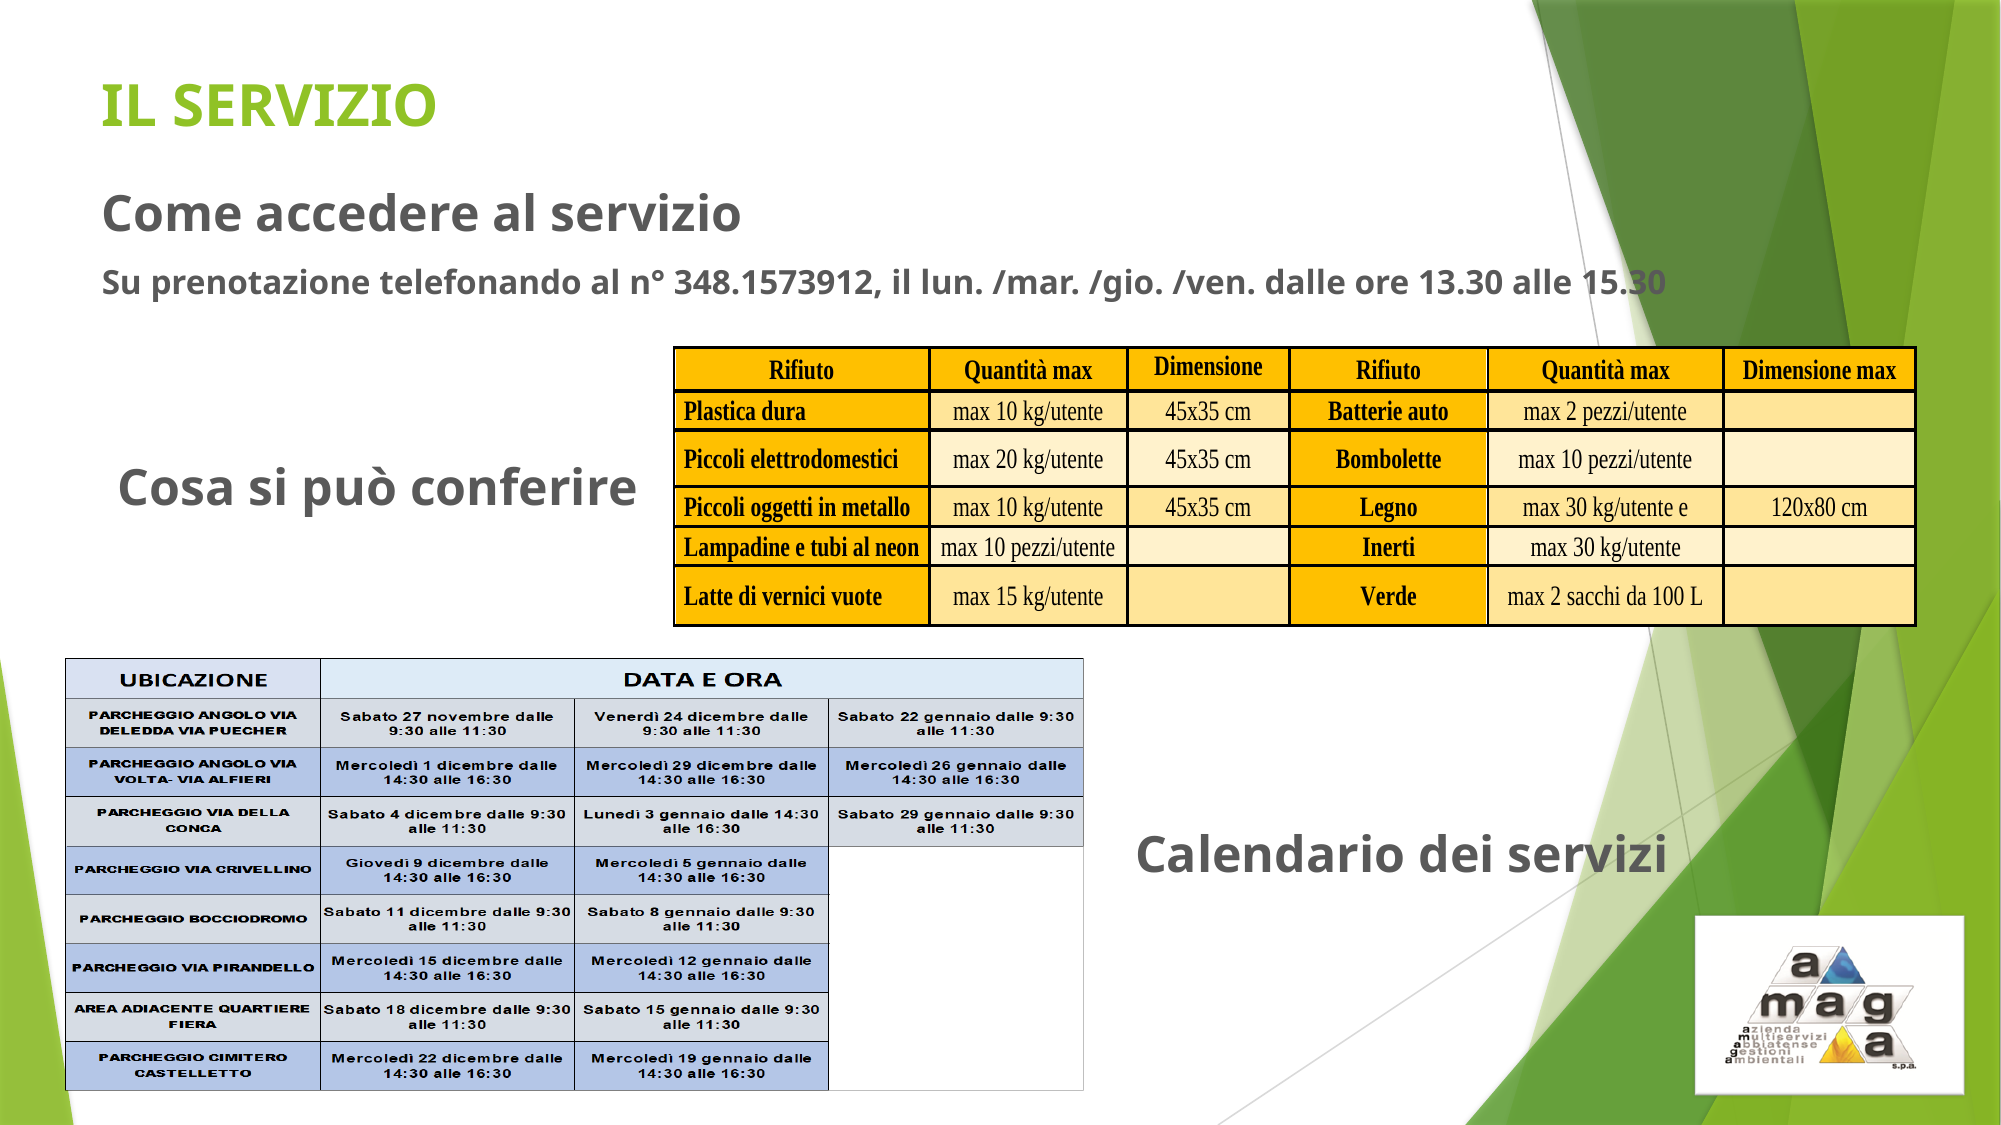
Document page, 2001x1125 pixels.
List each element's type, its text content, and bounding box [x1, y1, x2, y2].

text_box IL SERVIZIO [87, 60, 1799, 146]
text_box Come accedere al servizio Su prenotazione telefonando al n° 348.1573912, il lun. /mar. /gio. /ven. dalle ore 13.30 alle 15.30 [87, 173, 1799, 309]
picture [64, 345, 1954, 1092]
text_box Cosa si può conferire [103, 448, 630, 584]
picture [1688, 909, 1970, 1101]
text_box Calendario dei servizi [1120, 814, 1730, 950]
